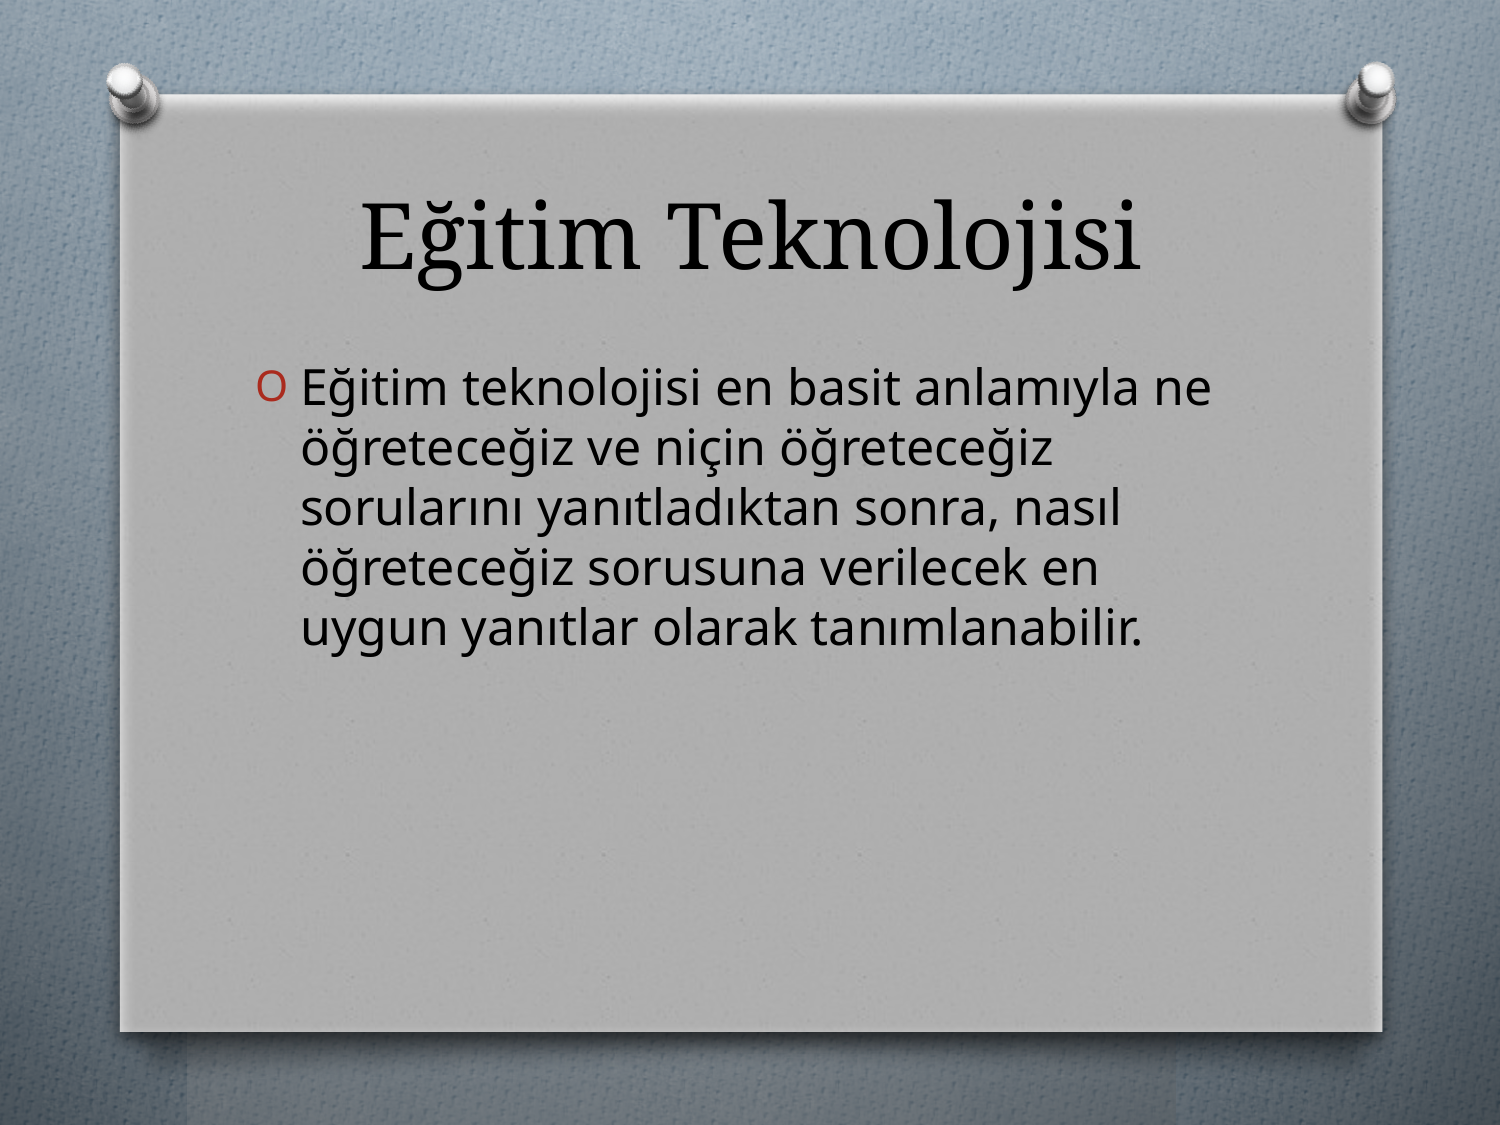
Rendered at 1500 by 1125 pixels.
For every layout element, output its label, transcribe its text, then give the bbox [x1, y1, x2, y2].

picture [1317, 35, 1439, 156]
title Eğitim Teknolojisi [179, 134, 1323, 332]
picture [75, 29, 198, 153]
list Eğitim teknolojisi en basit anlamıyla ne öğreteceğiz ve niçin öğreteceğiz sorularını yanıtladıktan sonra, nasıl öğreteceğiz sorusuna verilecek en uygun yanıtlar olarak tanımlanabilir. [240, 347, 1257, 939]
